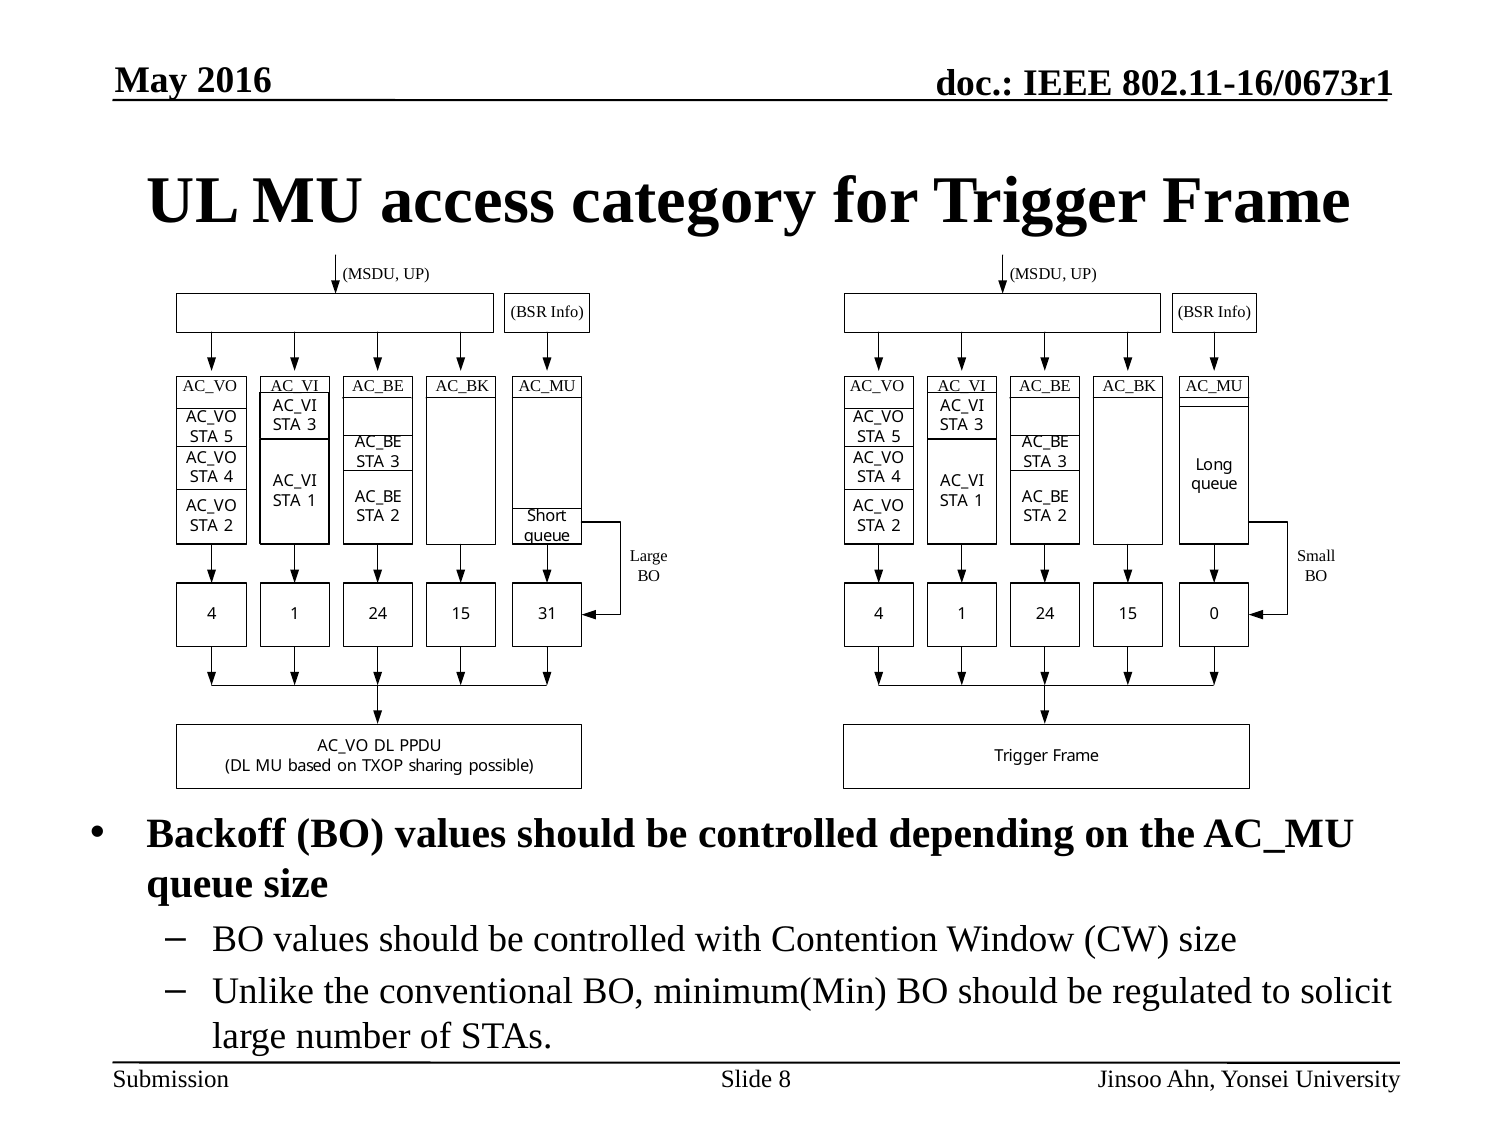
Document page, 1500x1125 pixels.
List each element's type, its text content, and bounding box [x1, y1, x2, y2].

picture [172, 252, 682, 790]
list Backoff (BO) values should be controlled depending on the AC_MU queue size BO values should be controlled with Contention Window (CW) size Unlike the conventional BO, minimum(Min) BO should be regulated to solicit large number of STAs. [74, 798, 1426, 1004]
title UL MU access category for Trigger Frame [74, 101, 1426, 290]
picture [839, 252, 1349, 790]
